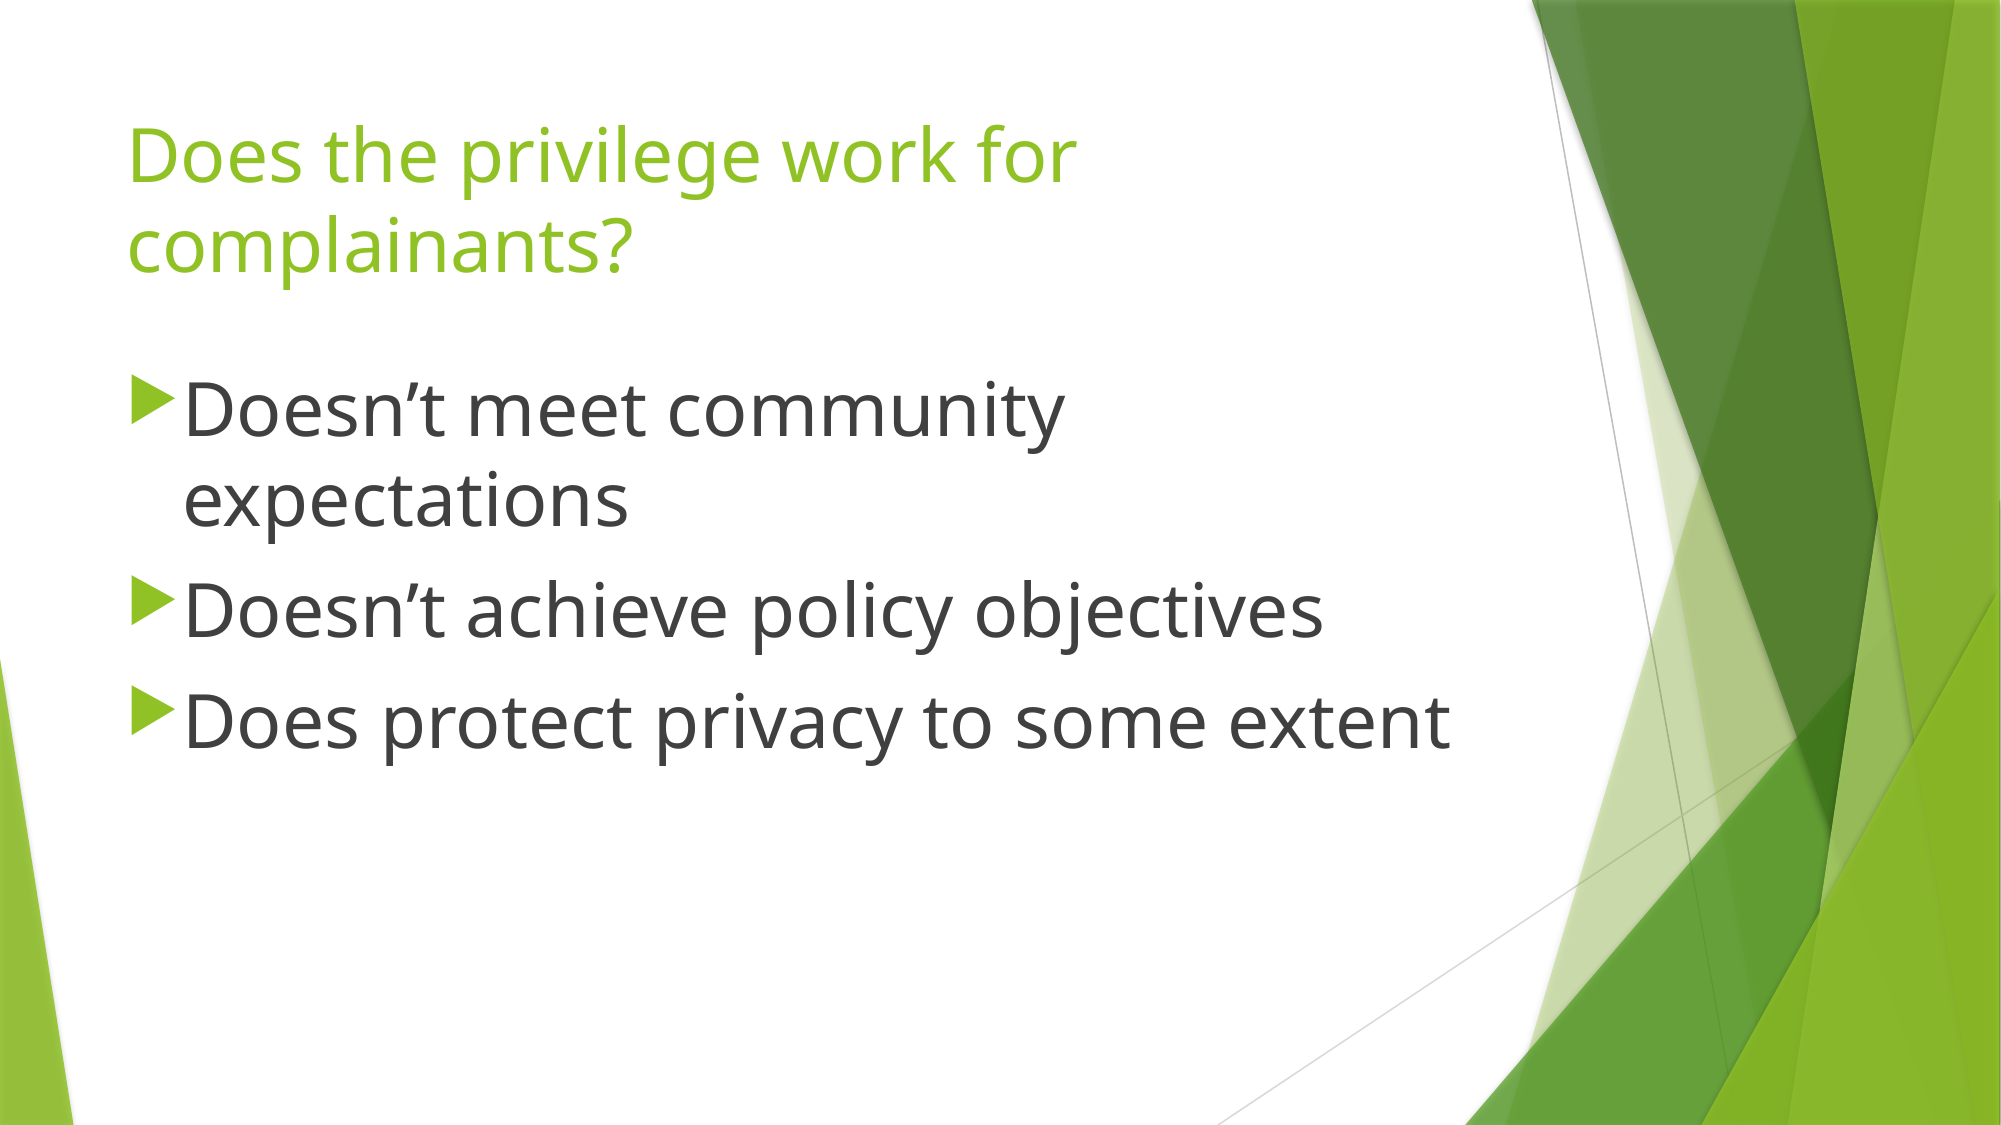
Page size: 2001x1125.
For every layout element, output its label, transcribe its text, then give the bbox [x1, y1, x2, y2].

title Does the privilege work for complainants? [111, 99, 1522, 317]
list Doesn’t meet community expectations Doesn’t achieve policy objectives Does protect privacy to some extent [111, 354, 1522, 992]
